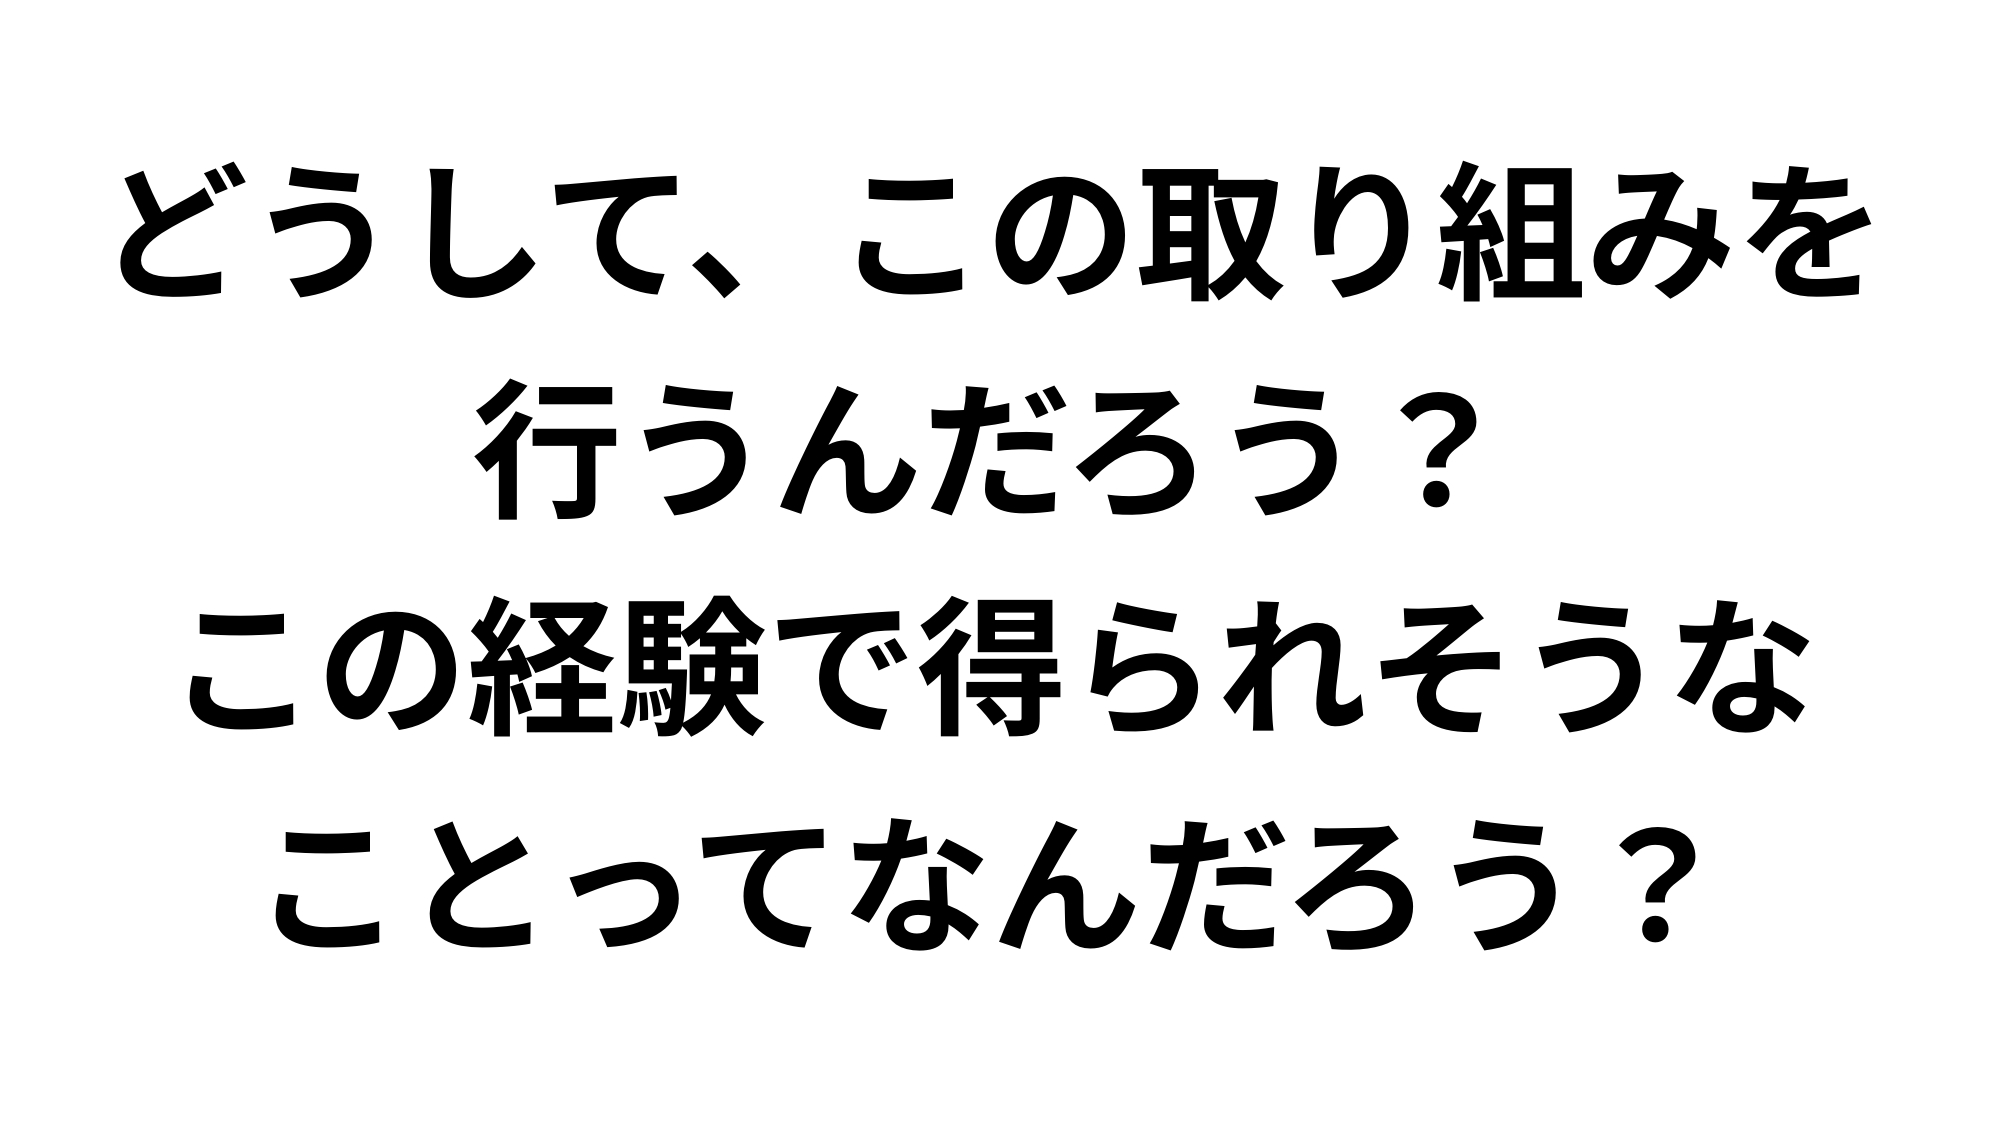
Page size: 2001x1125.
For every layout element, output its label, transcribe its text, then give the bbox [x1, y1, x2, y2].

text_box どうして、この取り組みを 行うんだろう？ この経験で得られそうな ことってなんだろう？ [0, 172, 1987, 979]
